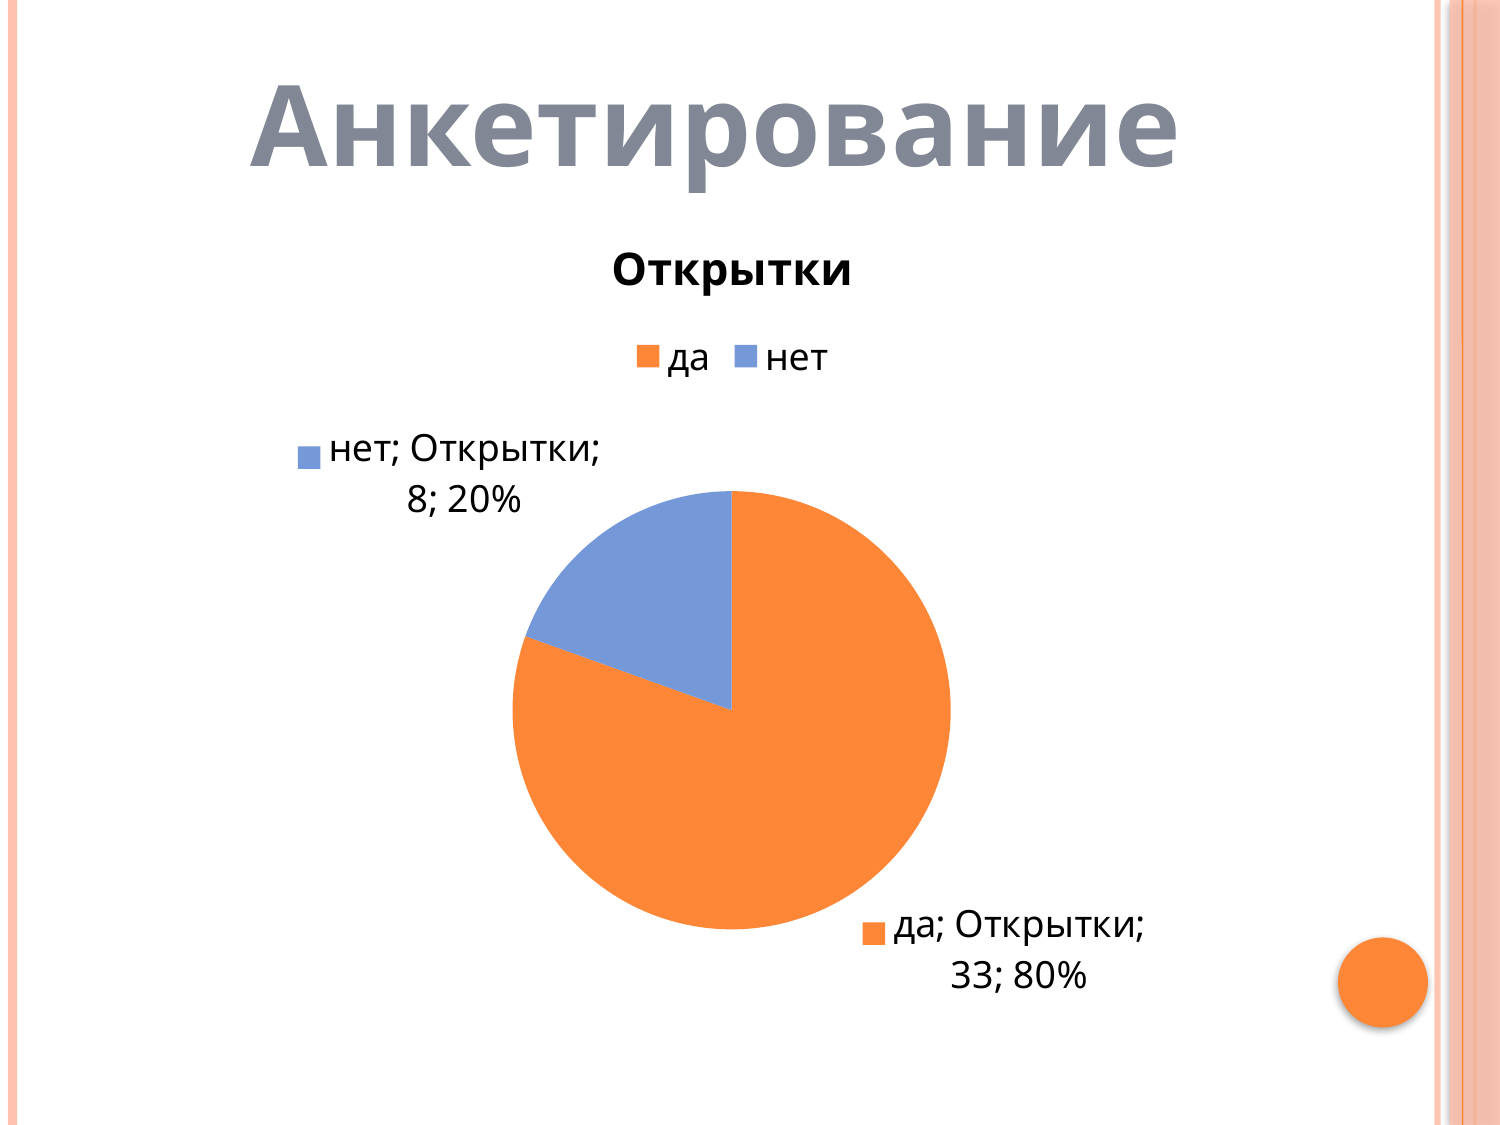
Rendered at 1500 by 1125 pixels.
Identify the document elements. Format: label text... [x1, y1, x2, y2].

text_box Анкетирование [235, 46, 1198, 196]
chart [128, 198, 1337, 1032]
